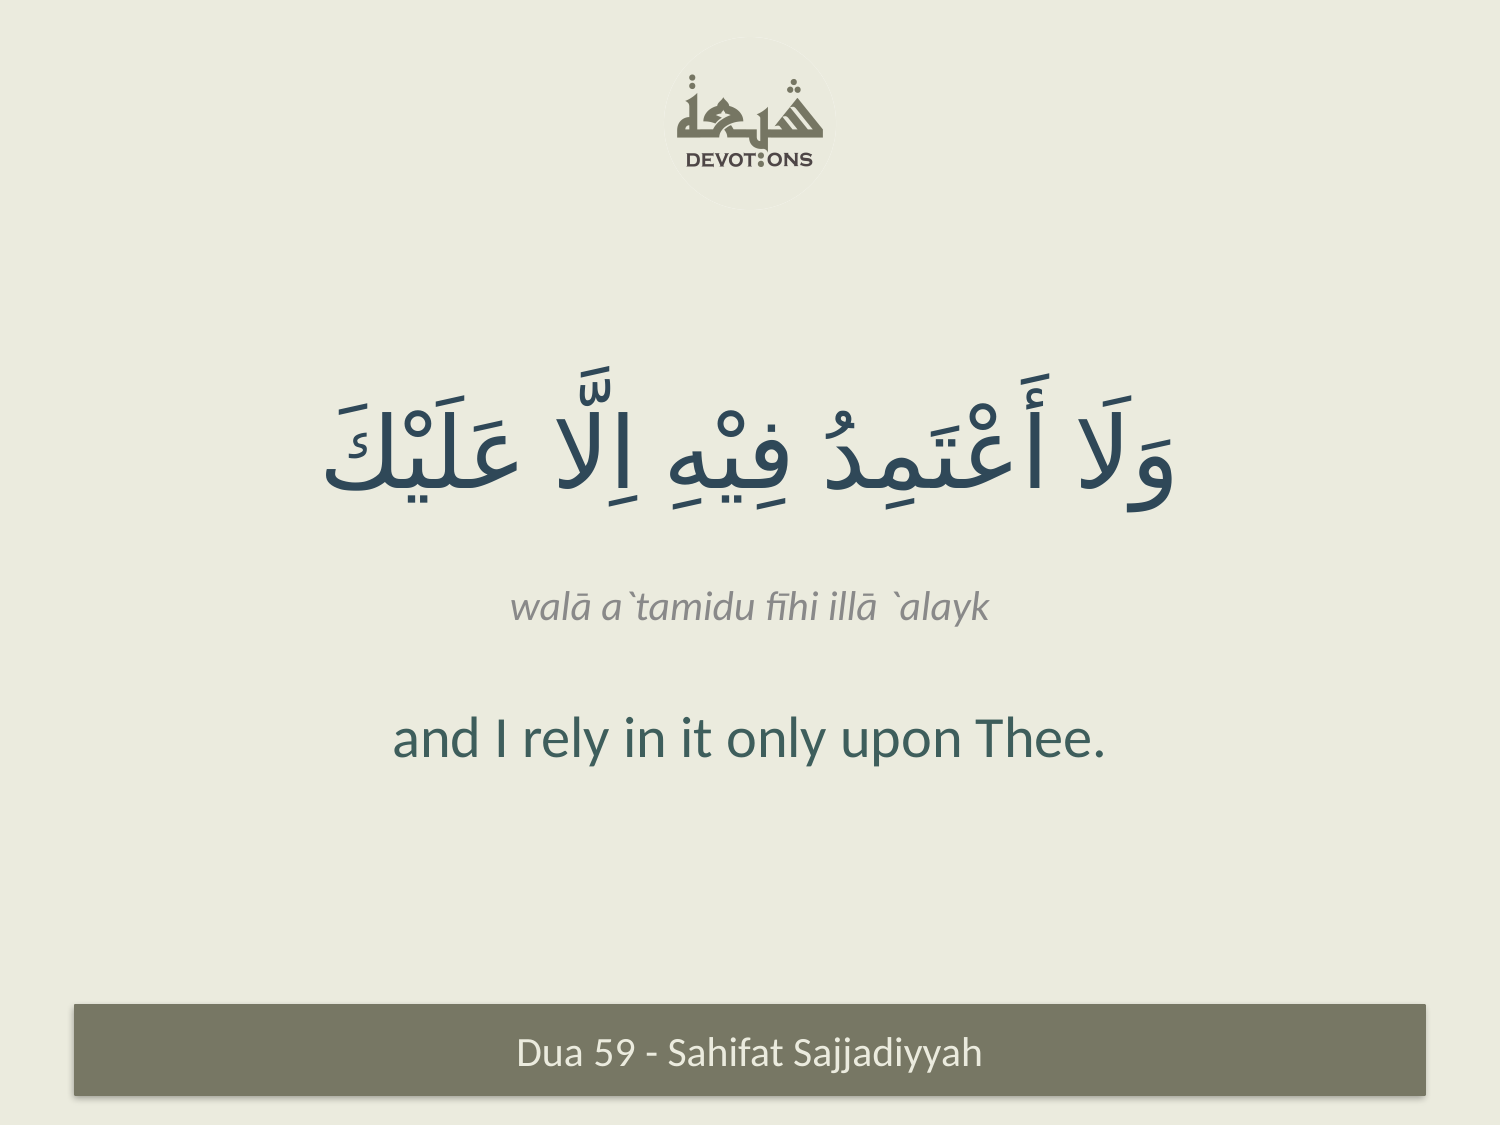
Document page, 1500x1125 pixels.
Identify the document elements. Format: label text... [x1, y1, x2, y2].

text_box Dua 59 - Sahifat Sajjadiyyah [501, 1017, 999, 1083]
text_box وَلَا أَعْتَمِدُ فِيْهِ اِلَّا عَلَيْكَ walā a`tamidu fīhi illā `alayk and I rely in it only upon Thee. [74, 381, 1425, 776]
picture [656, 29, 844, 218]
text_box [74, 1004, 1426, 1096]
